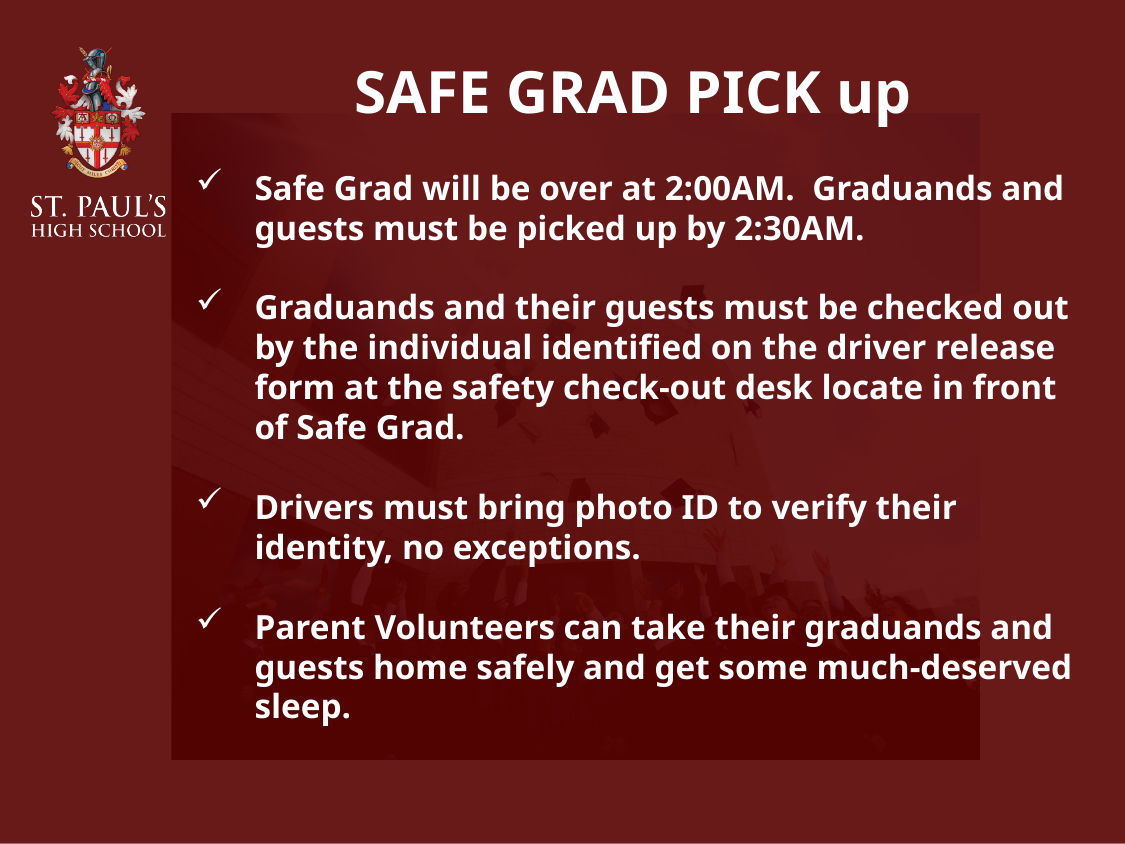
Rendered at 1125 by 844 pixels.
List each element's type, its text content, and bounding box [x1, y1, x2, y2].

text_box [21, 28, 175, 247]
text_box Safe Grad will be over at 2:00AM. Graduands and guests must be picked up by 2:30AM. Graduands and their guests must be checked out by the individual identified on the driver release form at the safety check-out desk locate in front of Safe Grad. Drivers must bring photo ID to verify their identity, no exceptions. Parent Volunteers can take their graduands and guests home safely and get some much-deserved sleep. [181, 159, 1103, 733]
title SAFE GRAD PICK up [175, 52, 1101, 196]
